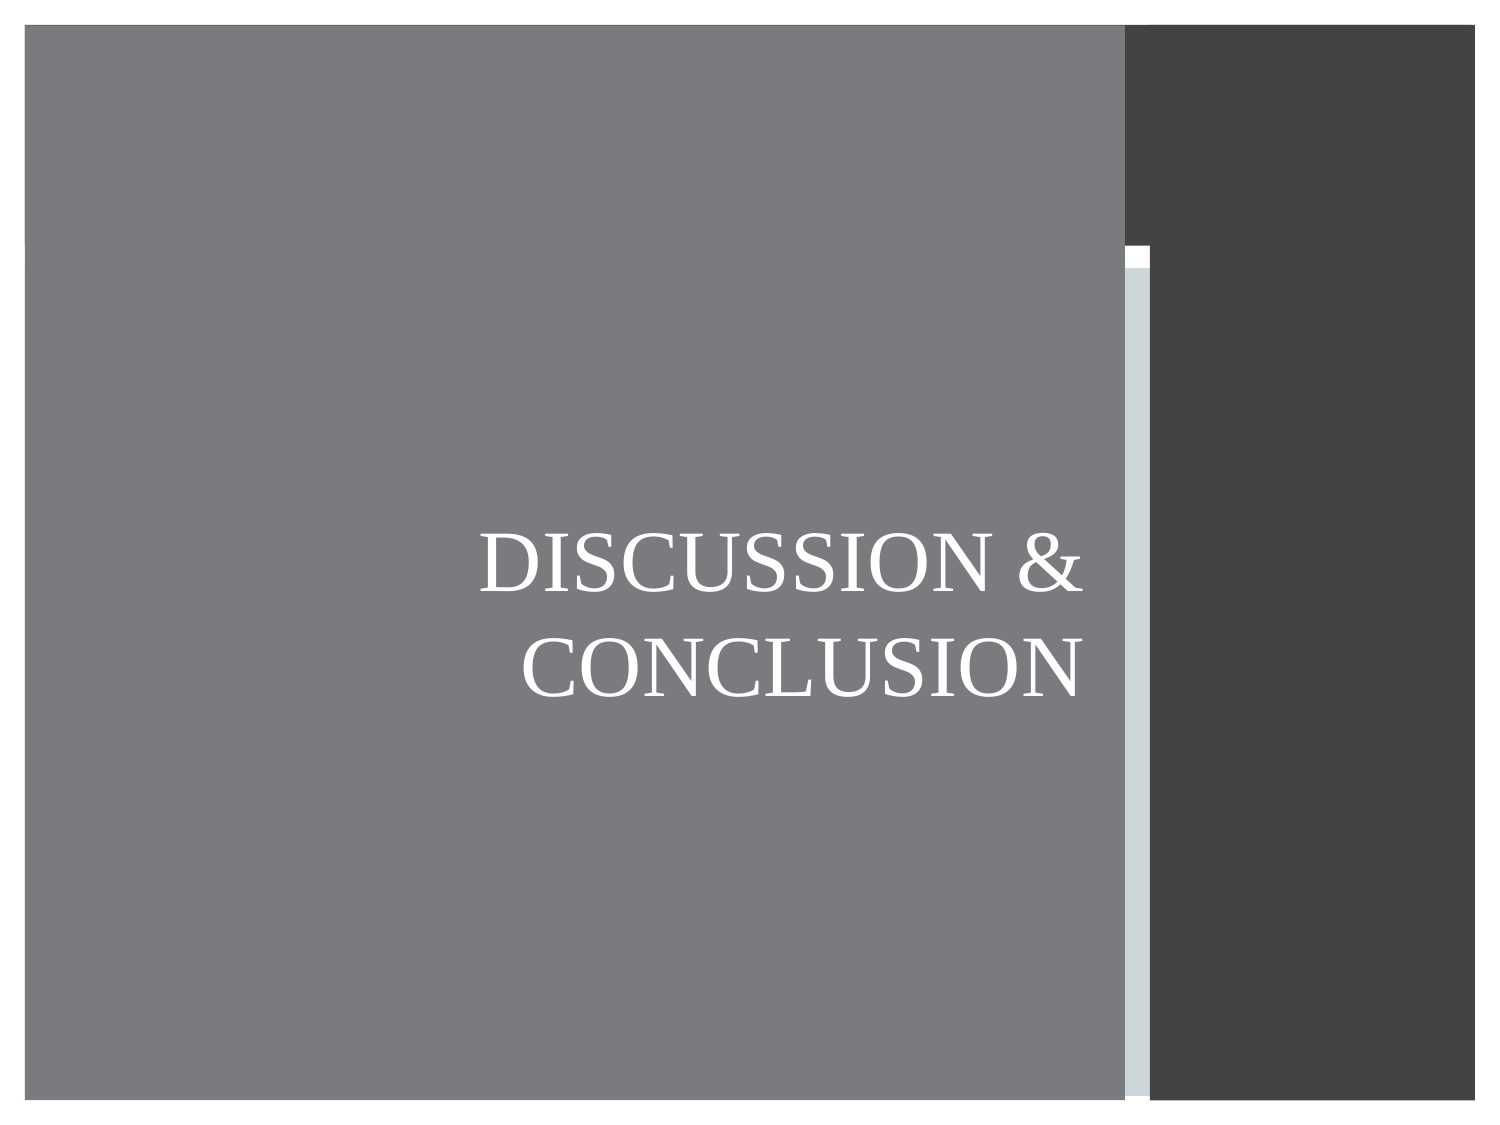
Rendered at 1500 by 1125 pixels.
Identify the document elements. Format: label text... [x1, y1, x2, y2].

title DISCUSSION & CONCLUSION [62, 474, 1100, 745]
